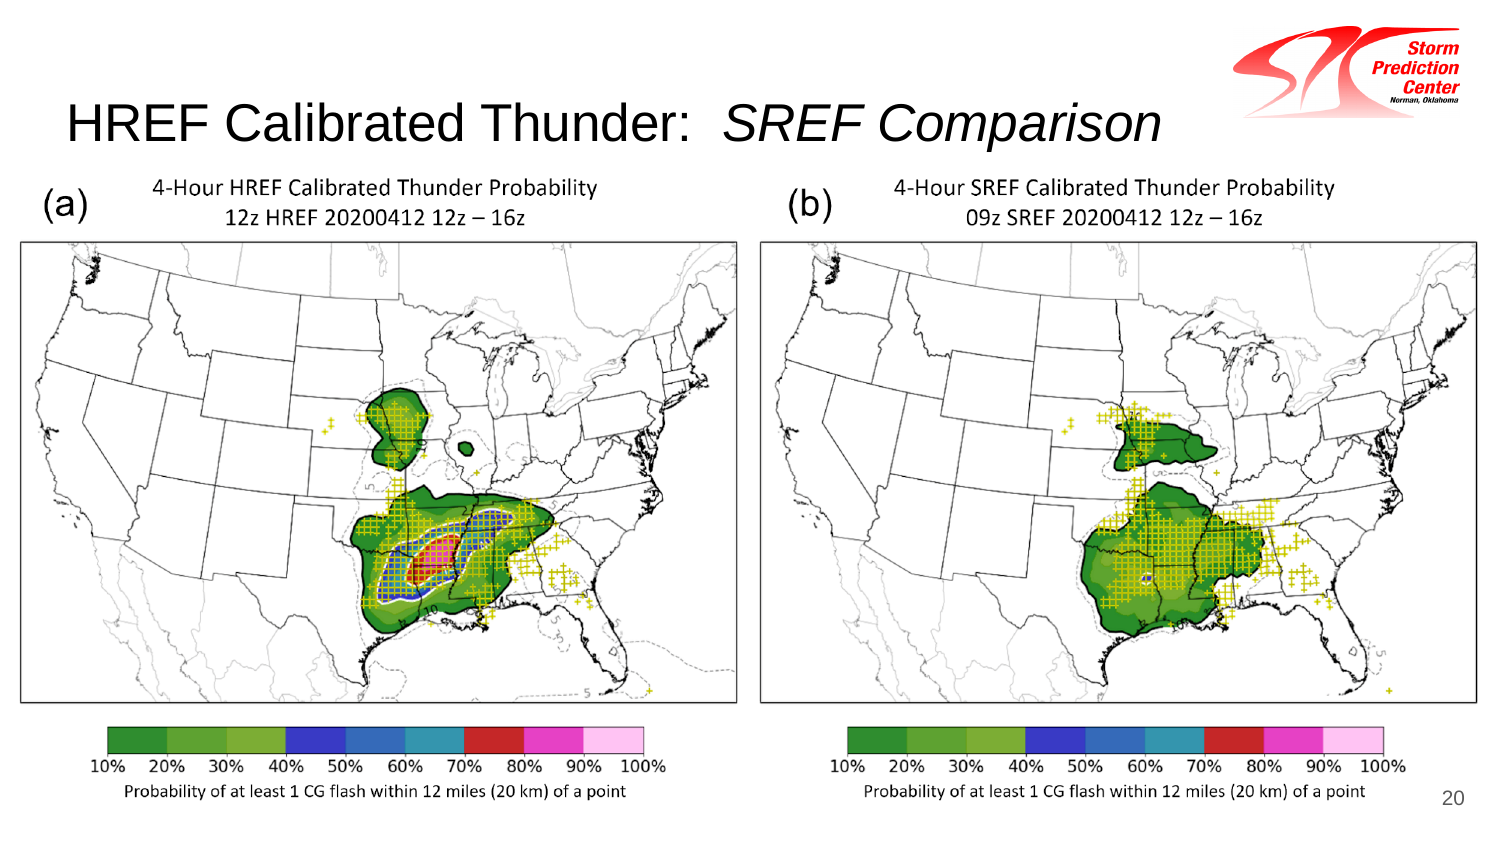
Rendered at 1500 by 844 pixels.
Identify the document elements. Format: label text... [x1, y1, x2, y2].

picture [1232, 26, 1460, 118]
picture [0, 153, 1500, 820]
title HREF Calibrated Thunder: SREF Comparison [51, 72, 1449, 152]
